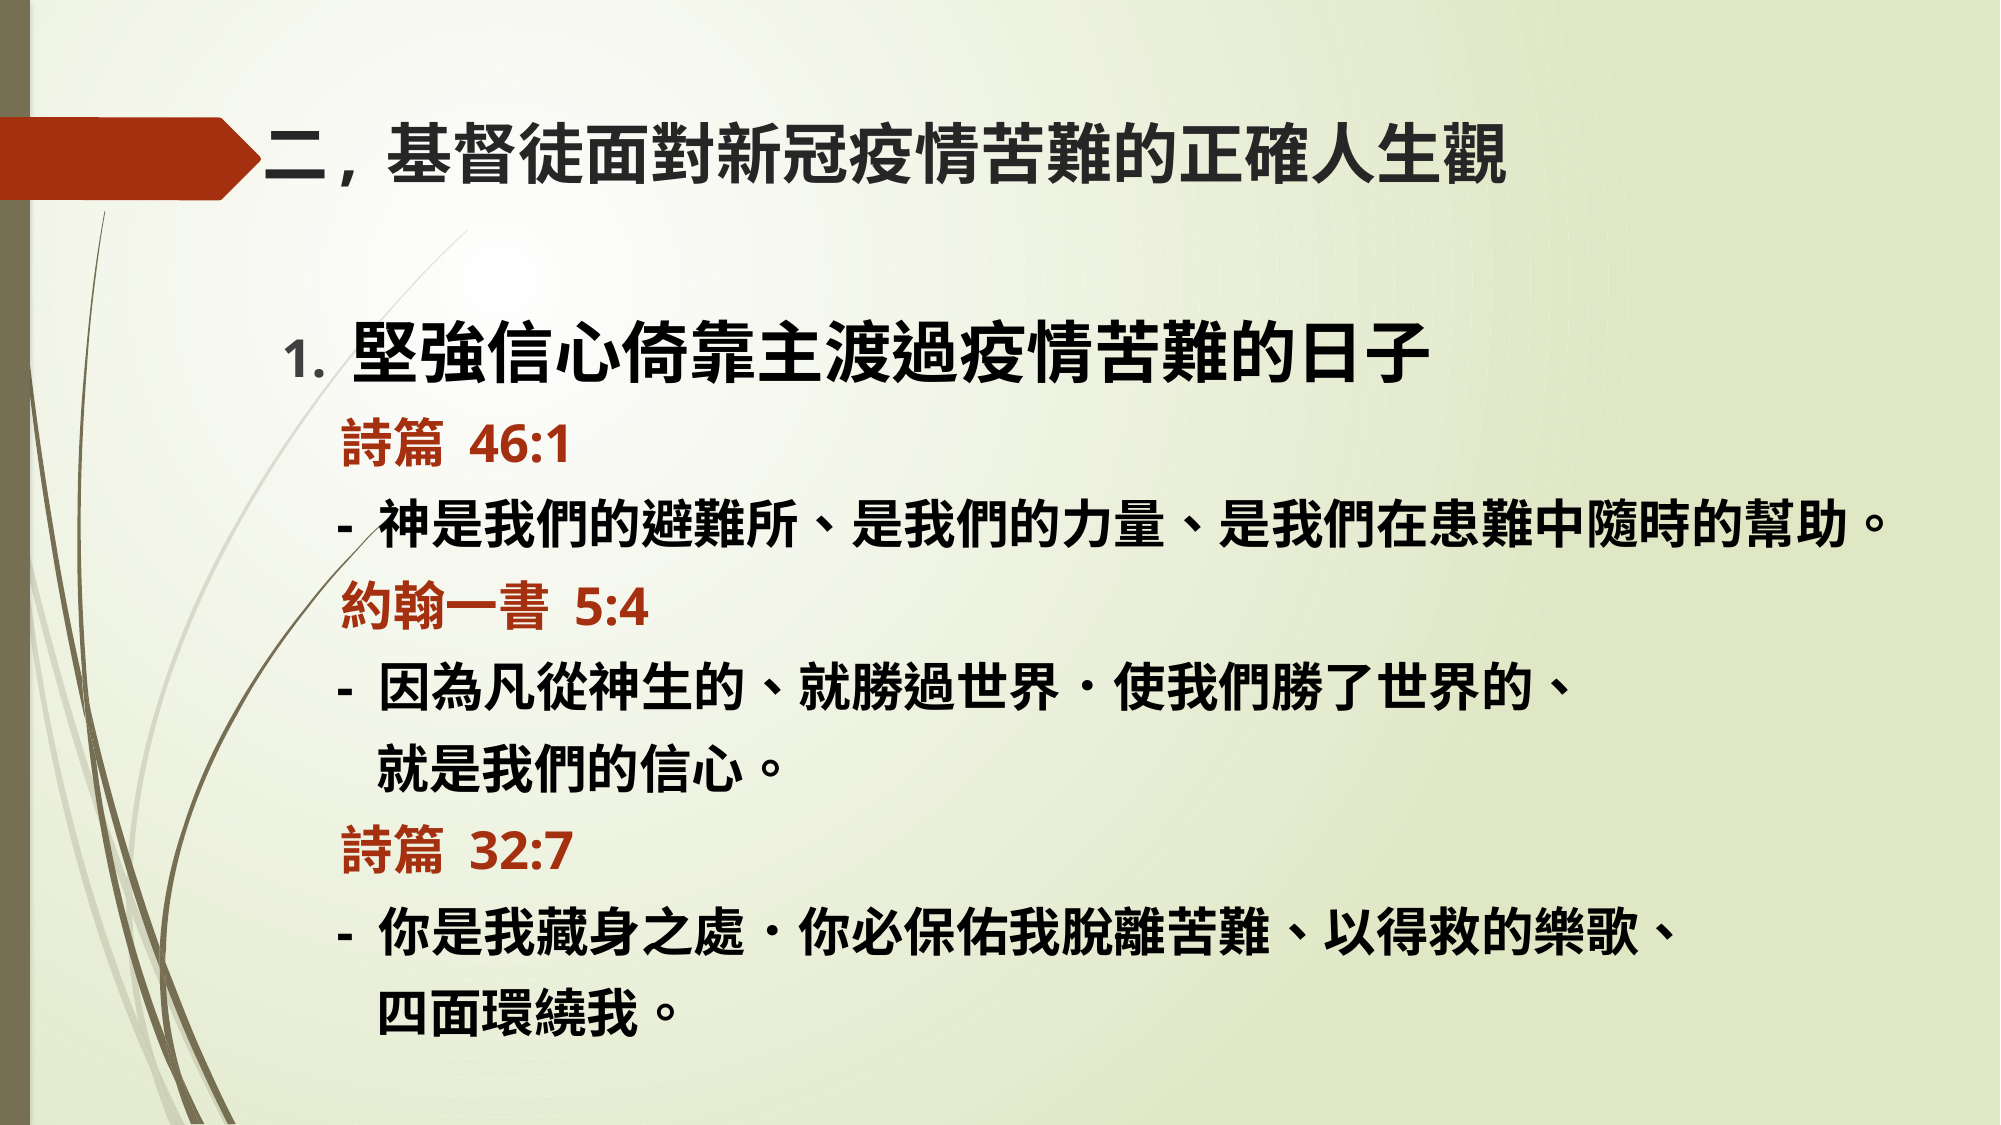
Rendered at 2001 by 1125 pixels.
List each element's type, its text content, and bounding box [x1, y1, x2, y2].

title 二, 基督徒面對新冠疫情苦難的正確人生觀 [247, 104, 1844, 282]
list 1. 堅強信心倚靠主渡過疫情苦難的日子 詩篇 46:1 - 神是我們的避難所、是我們的力量、是我們在患難中隨時的幫助。 約翰一書 5:4 - 因為凡從神生的、就勝過世界．使我們勝了世界的、 就是我們的信心。 詩篇 32:7 - 你是我藏身之處．你必保佑我脫離苦難、以得救的樂歌、 四面環繞我。 [266, 302, 1918, 1053]
